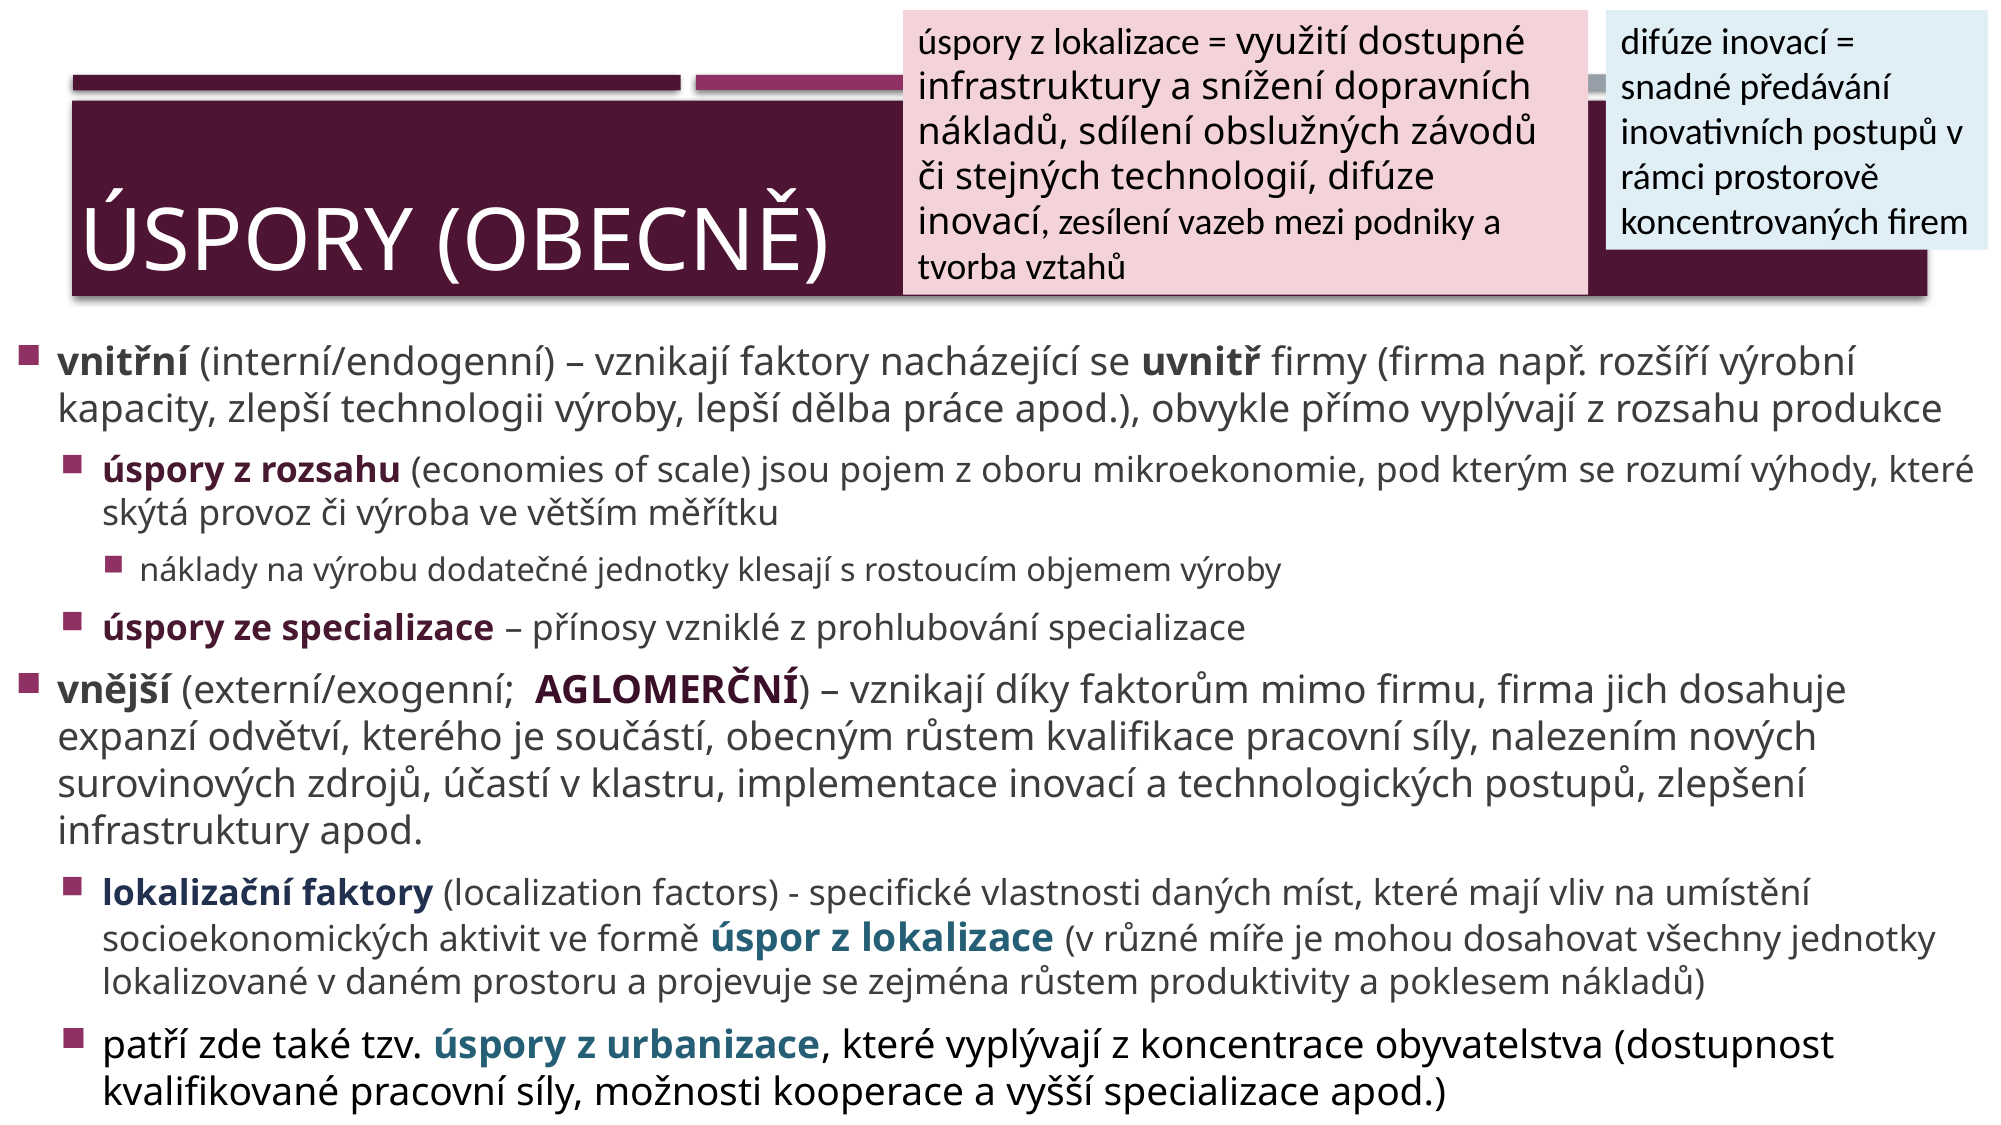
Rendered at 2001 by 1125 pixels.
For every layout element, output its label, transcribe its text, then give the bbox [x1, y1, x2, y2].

text_box úspory z lokalizace = využití dostupné infrastruktury a snížení dopravních nákladů, sdílení obslužných závodů či stejných technologií, difúze inovací, zesílení vazeb mezi podniky a tvorba vztahů [903, 10, 1589, 295]
title úspory (obecně) [64, 98, 1874, 296]
list vnitřní (interní/endogenní) – vznikají faktory nacházející se uvnitř firmy (firma např. rozšíří výrobní kapacity, zlepší technologii výroby, lepší dělba práce apod.), obvykle přímo vyplývají z rozsahu produkce úspory z rozsahu (economies of scale) jsou pojem z oboru mikroekonomie, pod kterým se rozumí výhody, které skýtá provoz či výroba ve větším měřítku náklady na výrobu dodatečné jednotky klesají s rostoucím objemem výroby úspory ze specializace – přínosy vzniklé z prohlubování specializace vnější (externí/exogenní; AGLOMERČNÍ) – vznikají díky faktorům mimo firmu, firma jich dosahuje expanzí odvětví, kterého je součástí, obecným růstem kvalifikace pracovní síly, nalezením nových surovinových zdrojů, účastí v klastru, implementace inovací a technologických postupů, zlepšení infrastruktury apod. lokalizační faktory (localization factors) - specifické vlastnosti daných míst, které mají vliv na umístění socioekonomických aktivit ve formě úspor z lokalizace (v různé míře je mohou dosahovat všechny jednotky lokalizované v daném prostoru a projevuje se zejména růstem produktivity a poklesem nákladů) patří zde také tzv. úspory z urbanizace, které vyplývají z koncentrace obyvatelstva (dostupnost kvalifikované pracovní síly, možnosti kooperace a vyšší specializace apod.) [0, 329, 2000, 1121]
text_box difúze inovací = snadné předávání inovativních postupů v rámci prostorově koncentrovaných firem [1605, 10, 1989, 250]
